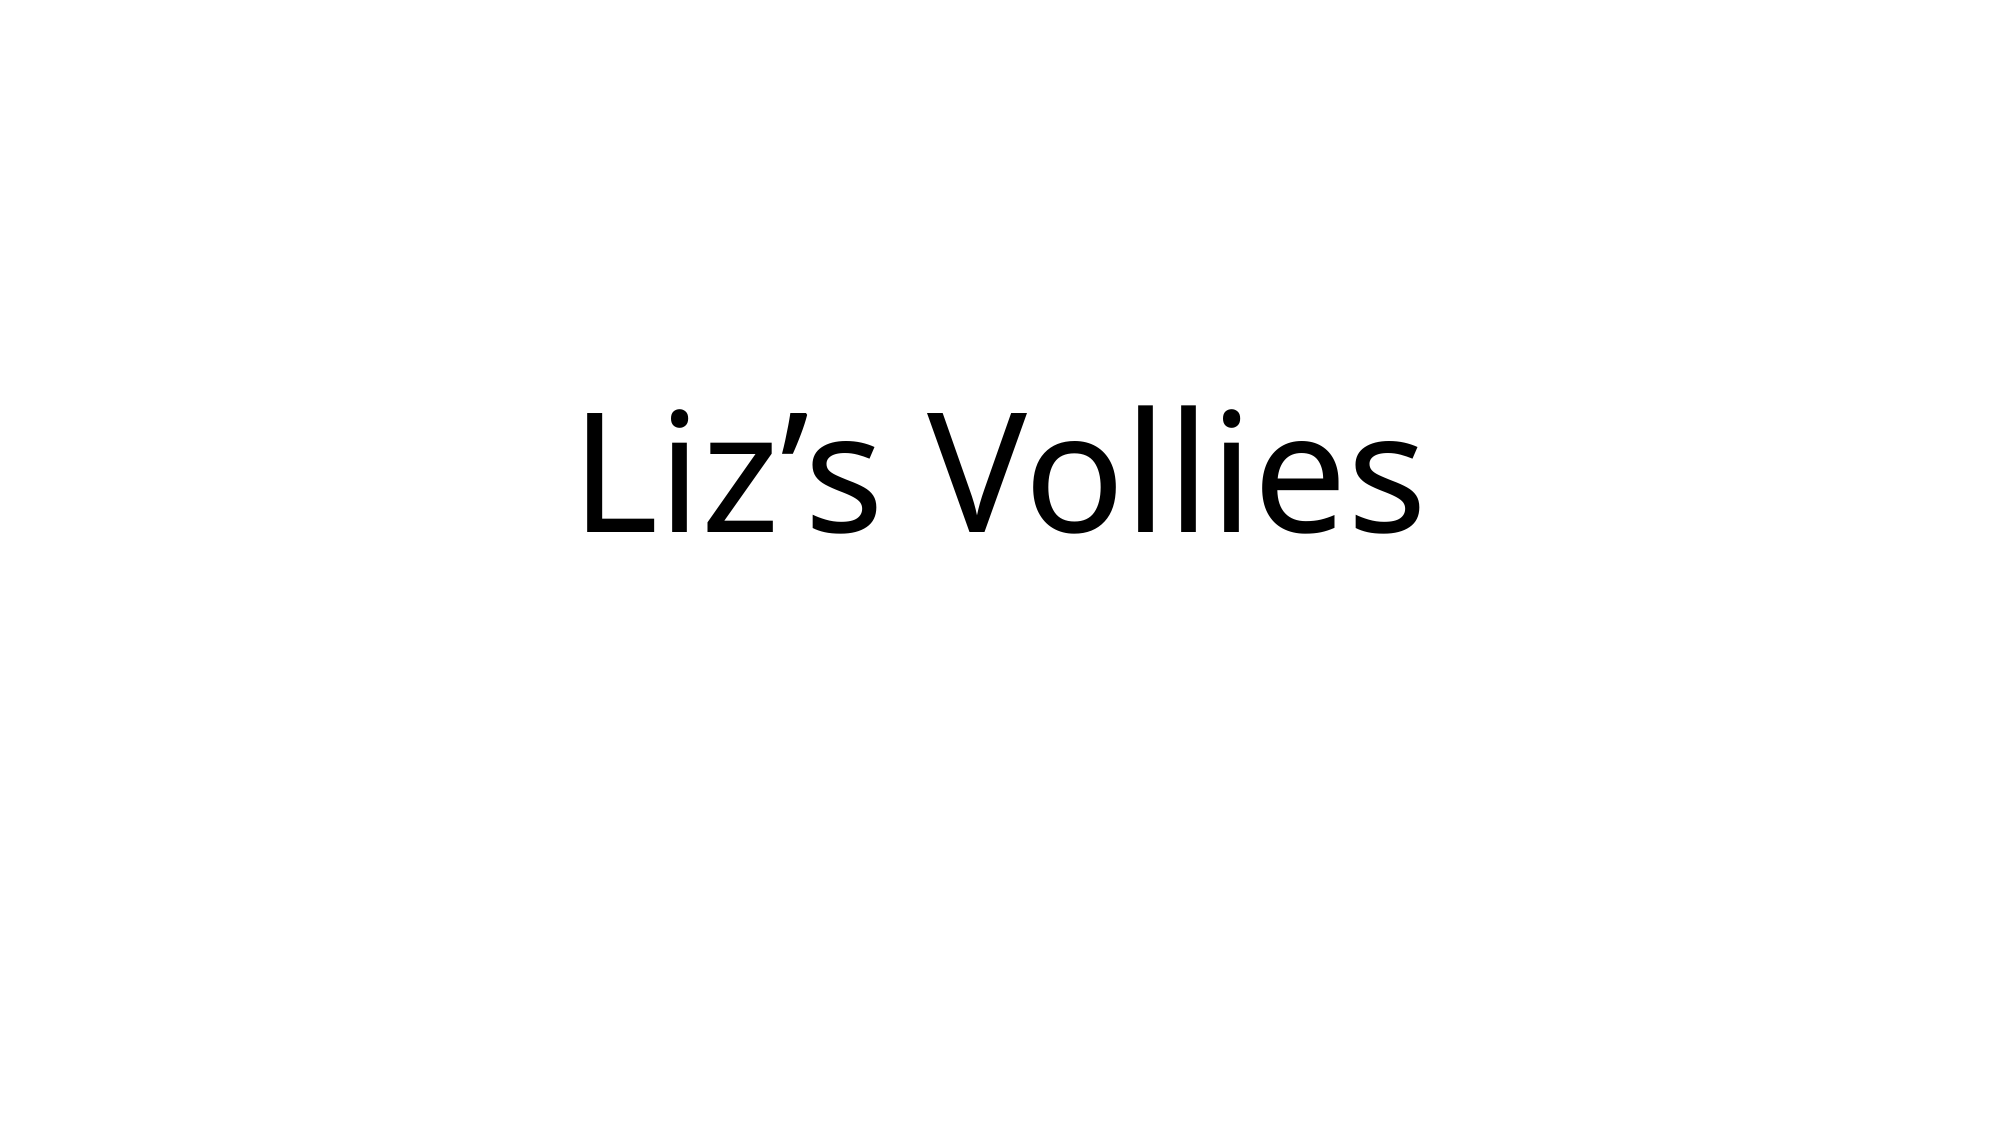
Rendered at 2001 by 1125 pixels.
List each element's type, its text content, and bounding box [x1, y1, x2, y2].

title Liz’s Vollies [249, 184, 1750, 576]
